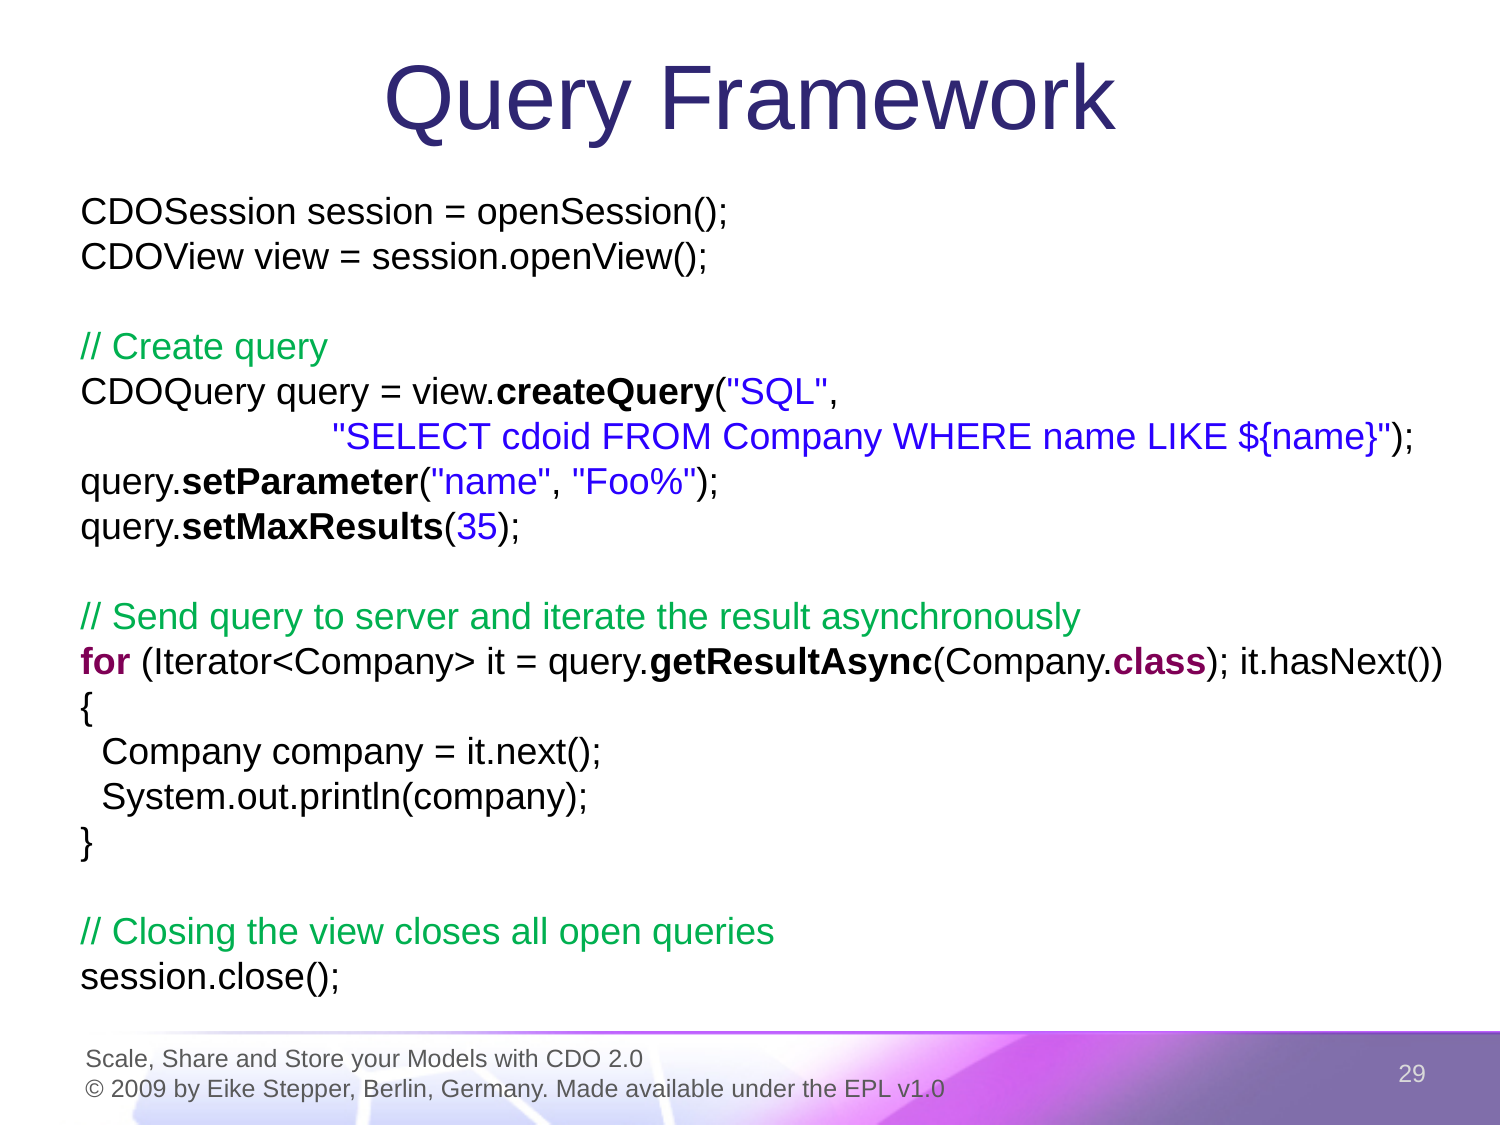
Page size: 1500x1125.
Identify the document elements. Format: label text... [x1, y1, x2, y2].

slide_number 29 [1335, 1042, 1442, 1103]
text_box CDOSession session = openSession(); CDOView view = session.openView(); // Create query CDOQuery query = view.createQuery("SQL", "SELECT cdoid FROM Company WHERE name LIKE ${name}"); query.setParameter("name", "Foo%"); query.setMaxResults(35); // Send query to server and iterate the result asynchronously for (Iterator<Company> it = query.getResultAsync(Company.class); it.hasNext()) { Company company = it.next(); System.out.println(company); } // Closing the view closes all open queries session.close(); [23, 179, 1500, 1005]
footer Scale, Share and Store your Models with CDO 2.0 © 2009 by Eike Stepper, Berlin, Germany. Made available under the EPL v1.0 [70, 1042, 1325, 1103]
picture [0, 1031, 1500, 1125]
title Query Framework [70, 0, 1430, 179]
